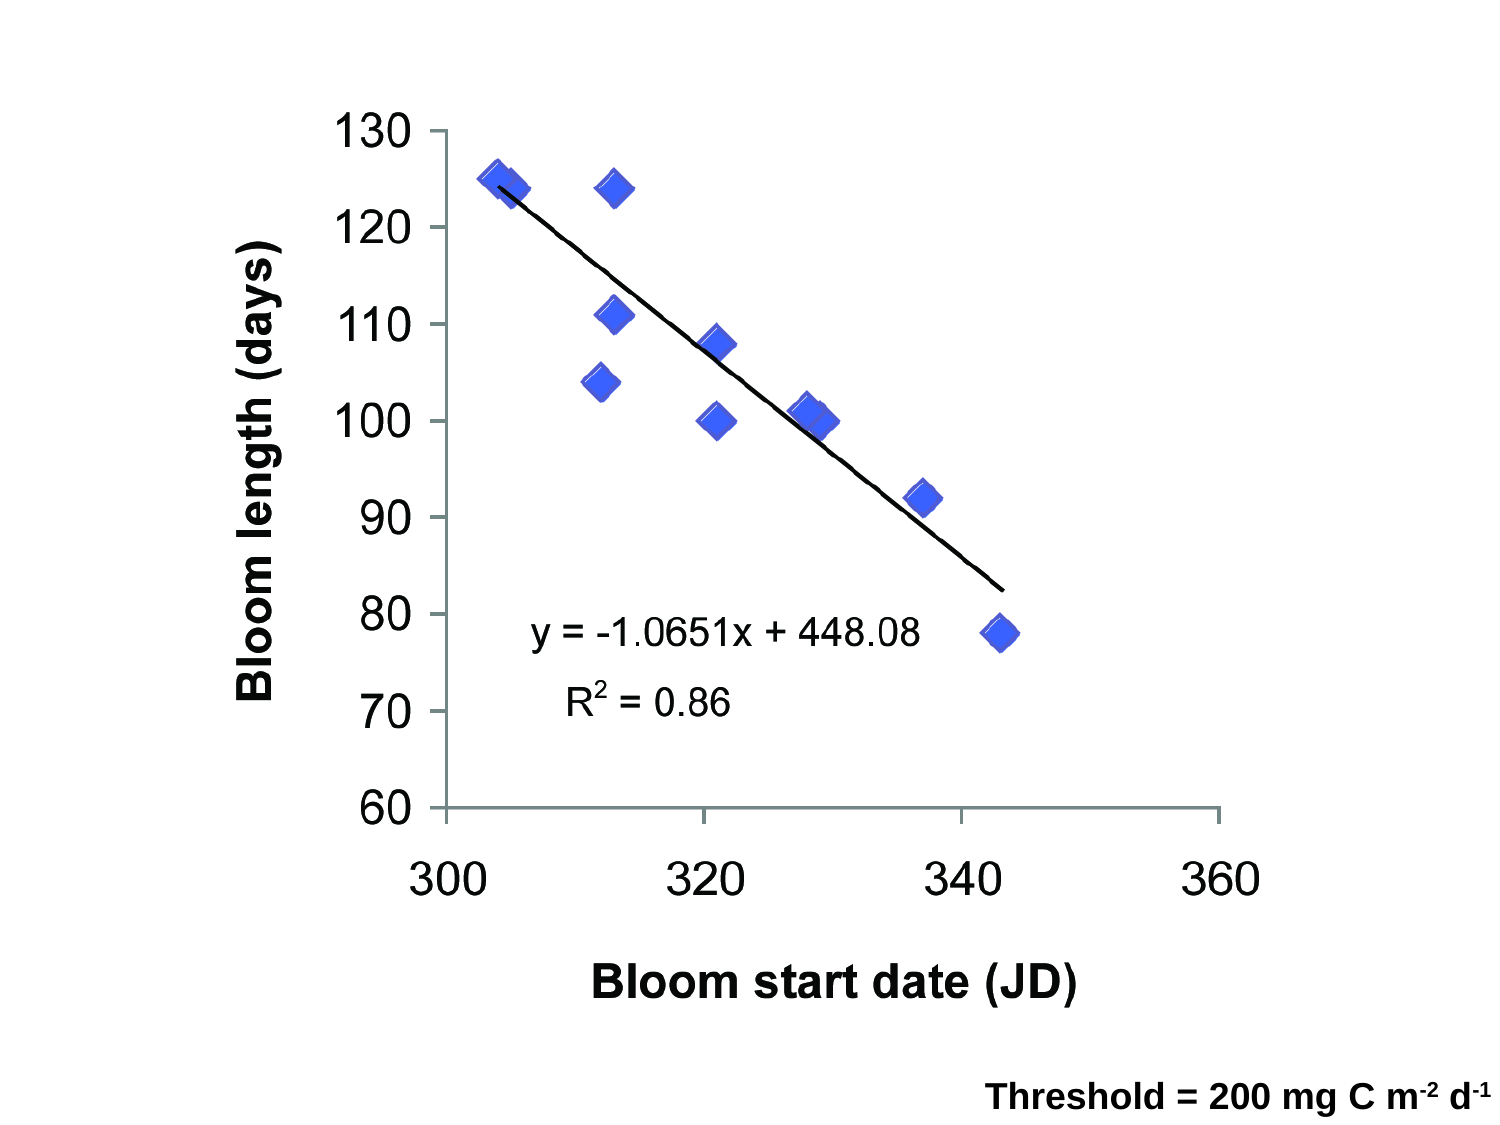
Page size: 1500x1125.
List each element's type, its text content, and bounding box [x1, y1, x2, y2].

text_box Threshold = 200 mg C m-2 d-1 [969, 1064, 1500, 1125]
picture [229, 105, 1261, 1027]
